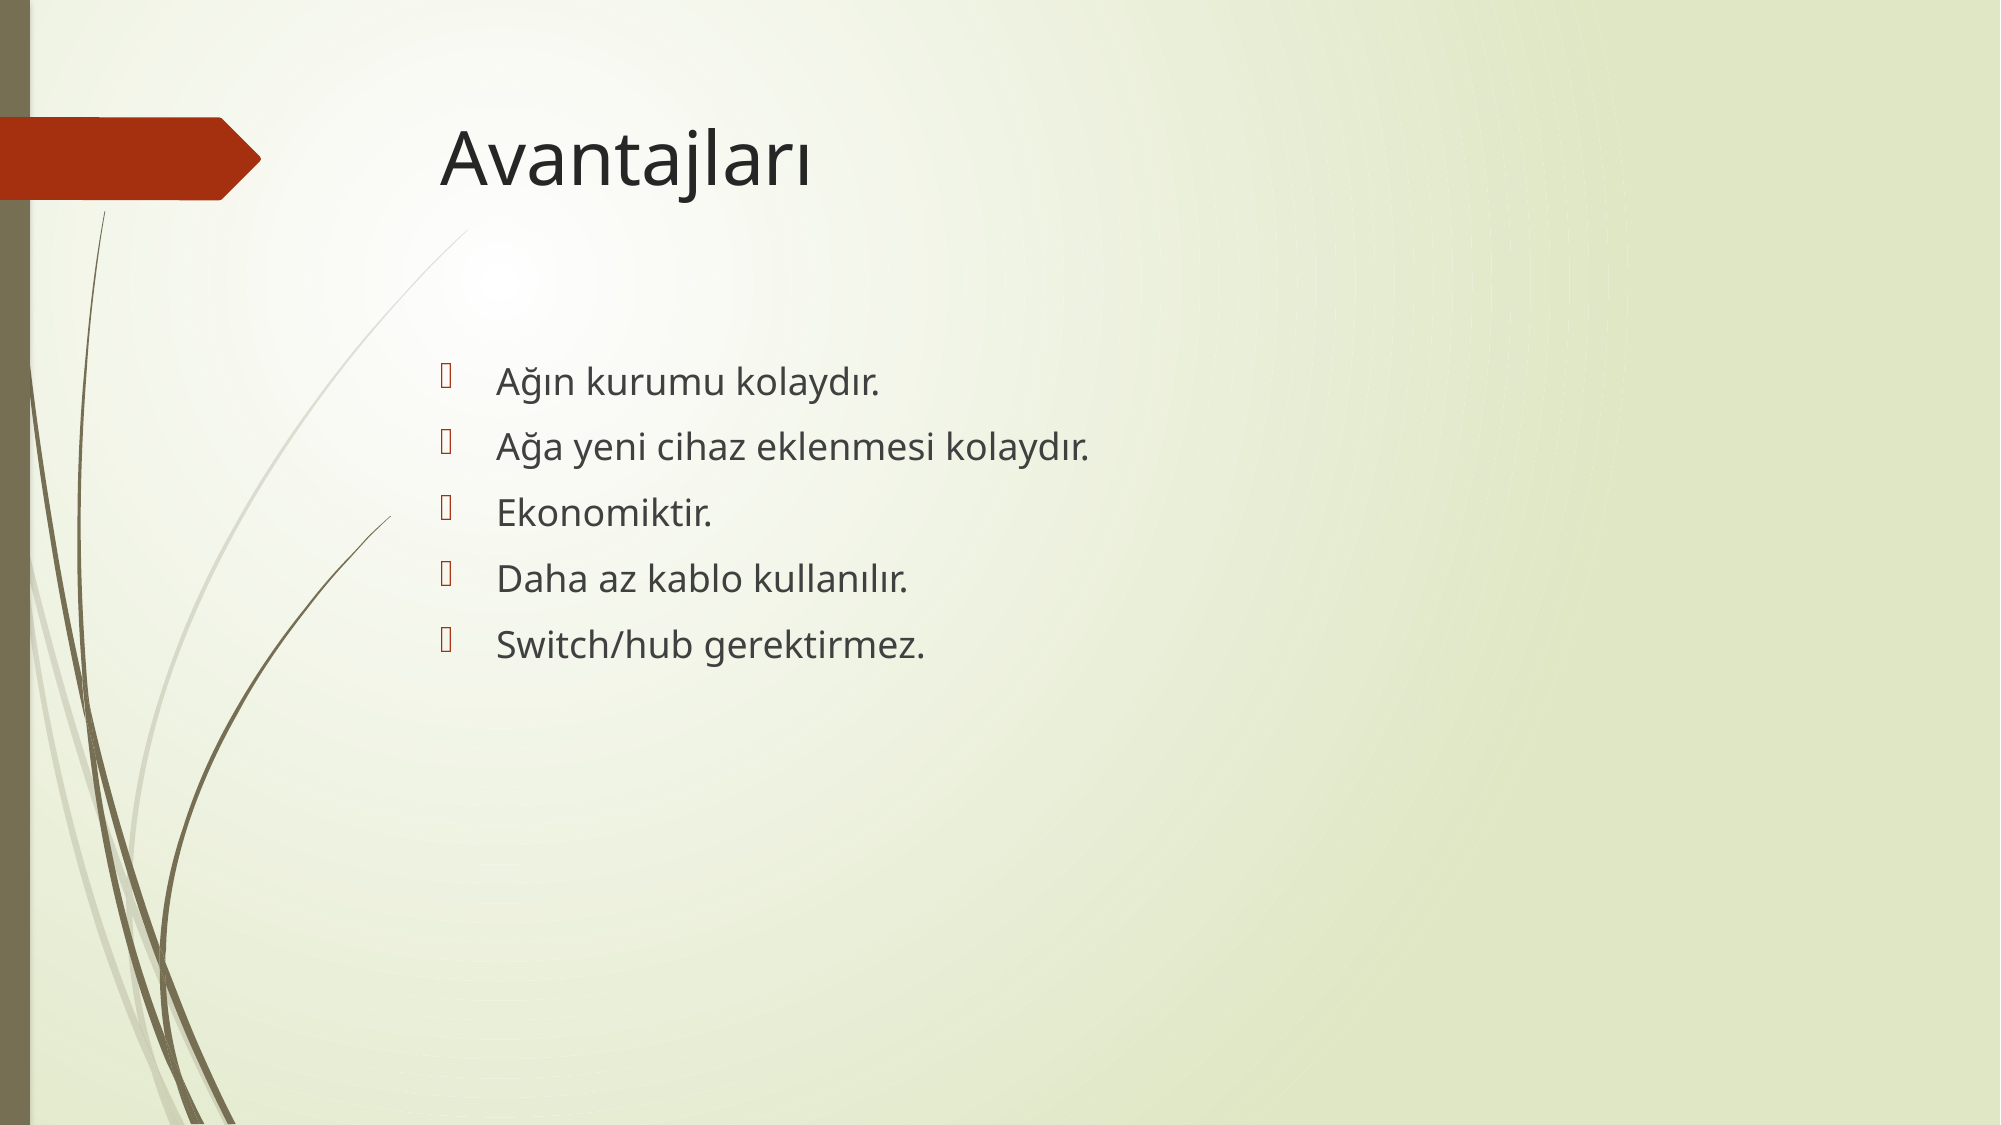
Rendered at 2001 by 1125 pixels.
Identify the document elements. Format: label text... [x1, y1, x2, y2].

title Avantajları [425, 102, 1888, 313]
list Ağın kurumu kolaydır. Ağa yeni cihaz eklenmesi kolaydır. Ekonomiktir. Daha az kablo kullanılır. Switch/hub gerektirmez. [424, 350, 1888, 970]
